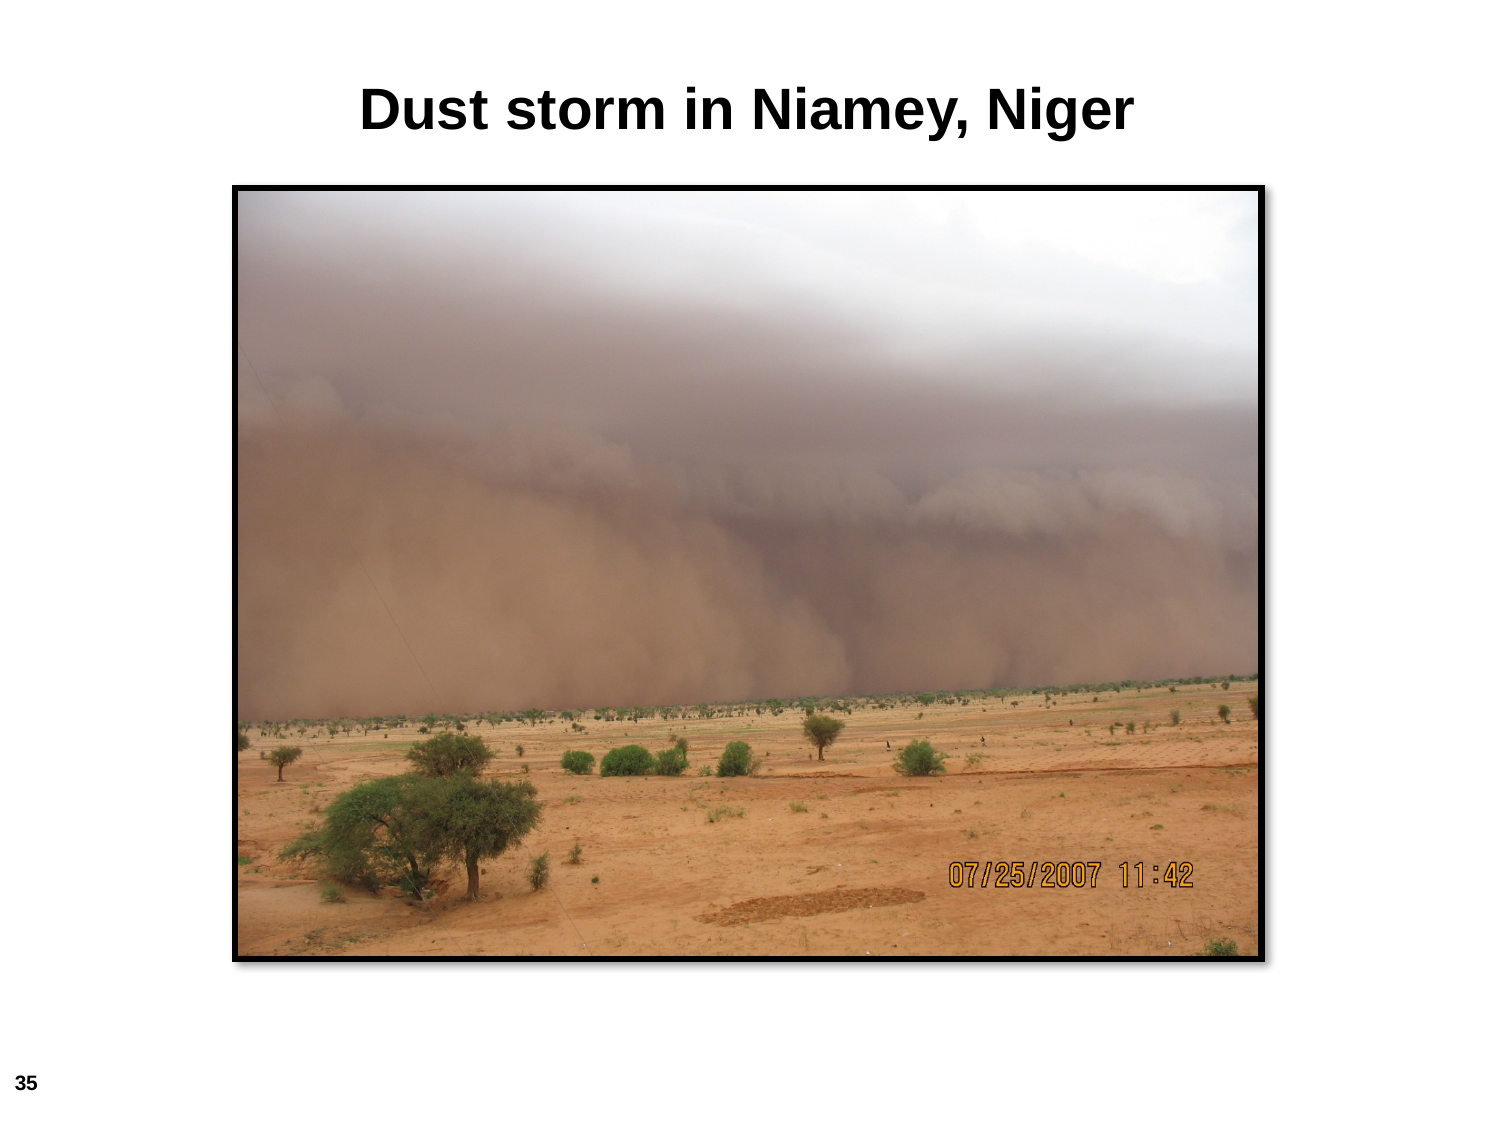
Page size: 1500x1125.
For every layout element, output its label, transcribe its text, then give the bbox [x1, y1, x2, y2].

title Dust storm in Niamey, Niger [166, 47, 1330, 174]
picture [238, 190, 1259, 956]
